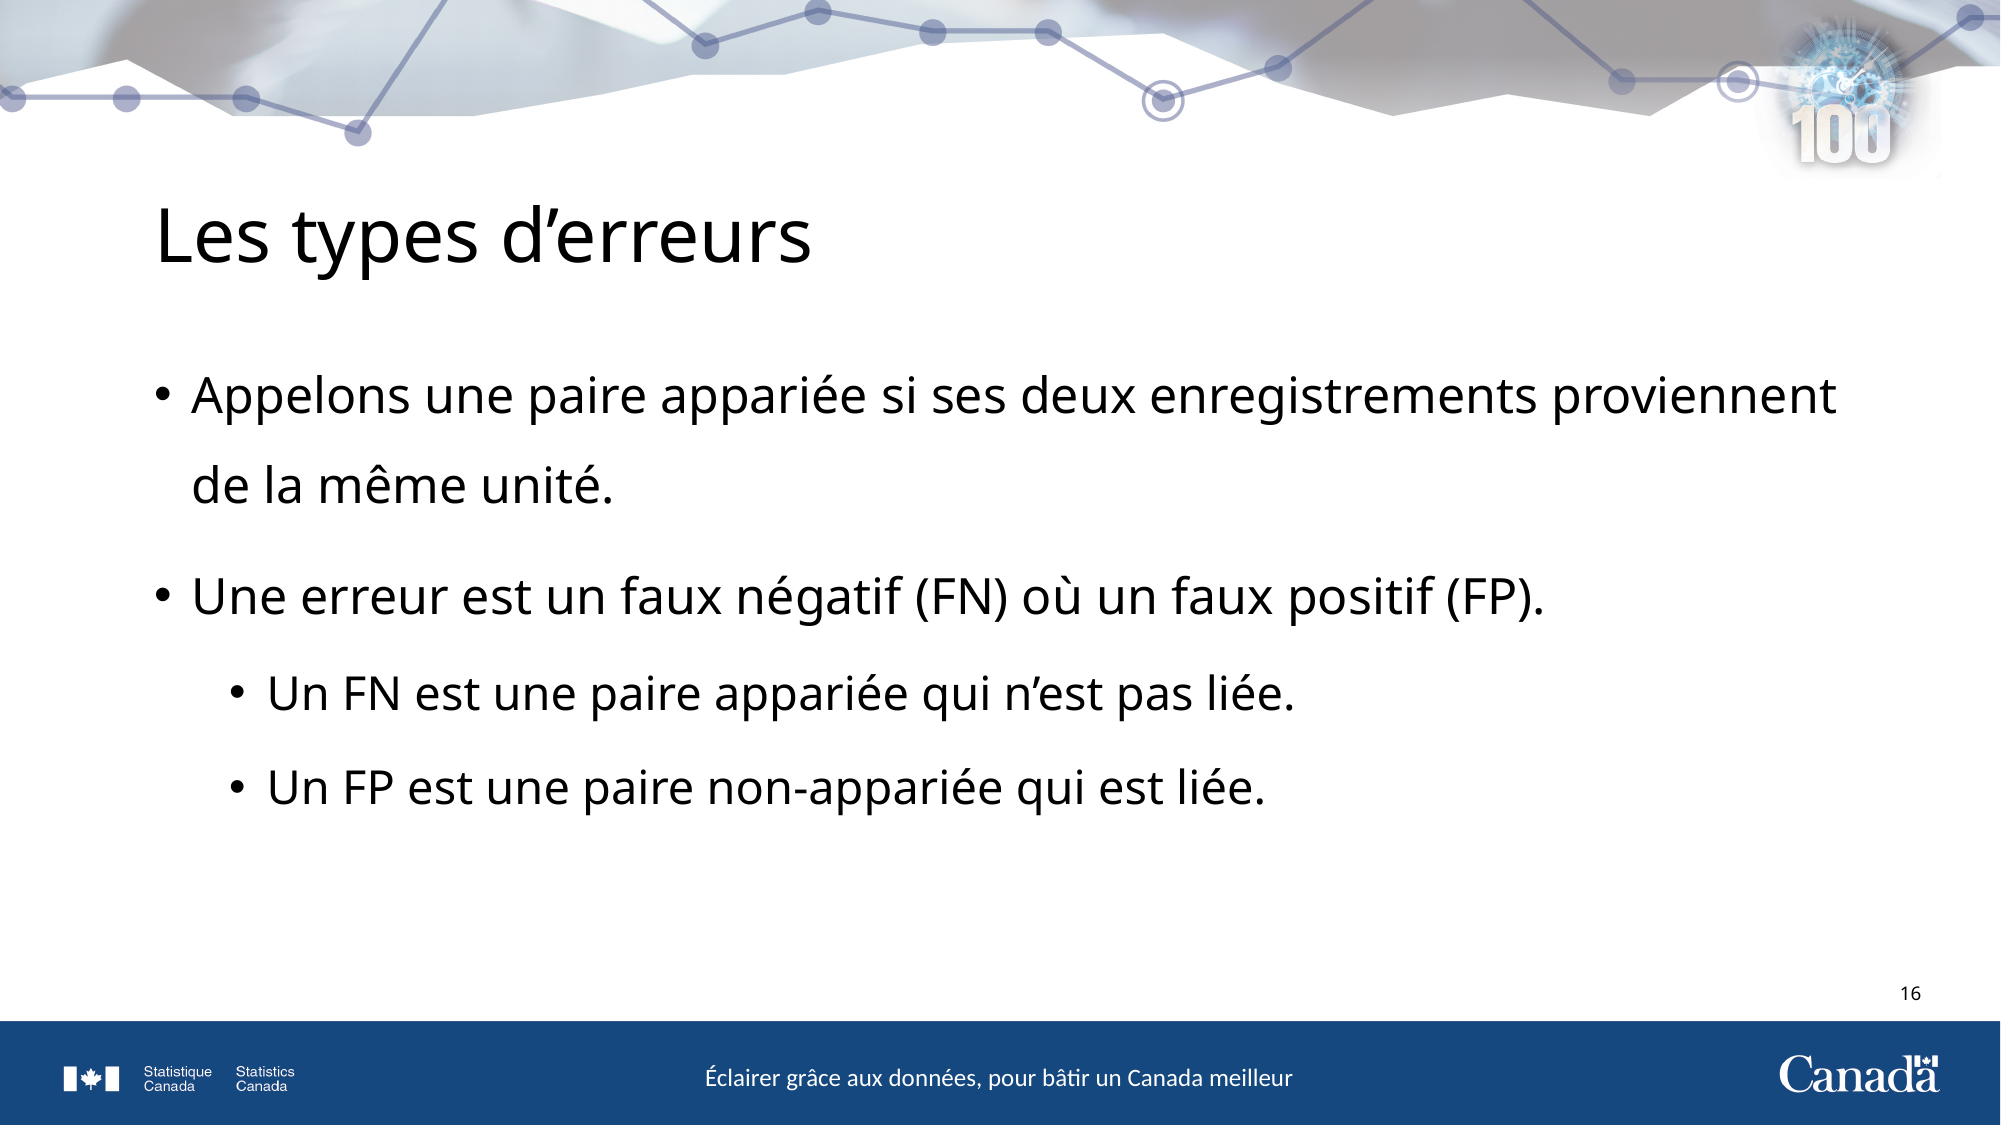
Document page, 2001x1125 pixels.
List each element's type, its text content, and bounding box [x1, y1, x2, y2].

picture [0, 0, 2001, 1125]
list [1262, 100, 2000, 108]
list Appelons une paire appariée si ses deux enregistrements proviennent de la même unité. Une erreur est un faux négatif (FN) où un faux positif (FP). Un FN est une paire appariée qui n’est pas liée. Un FP est une paire non-appariée qui est liée. [139, 326, 1877, 978]
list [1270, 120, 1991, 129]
table_cell Exact [1260, 89, 2001, 98]
text_box Tl Tm [1261, 79, 2001, 88]
slide_number 16 [1881, 974, 1937, 1017]
slide_number 12 [1265, 110, 1997, 118]
title Les types d’erreurs [139, 172, 1877, 287]
